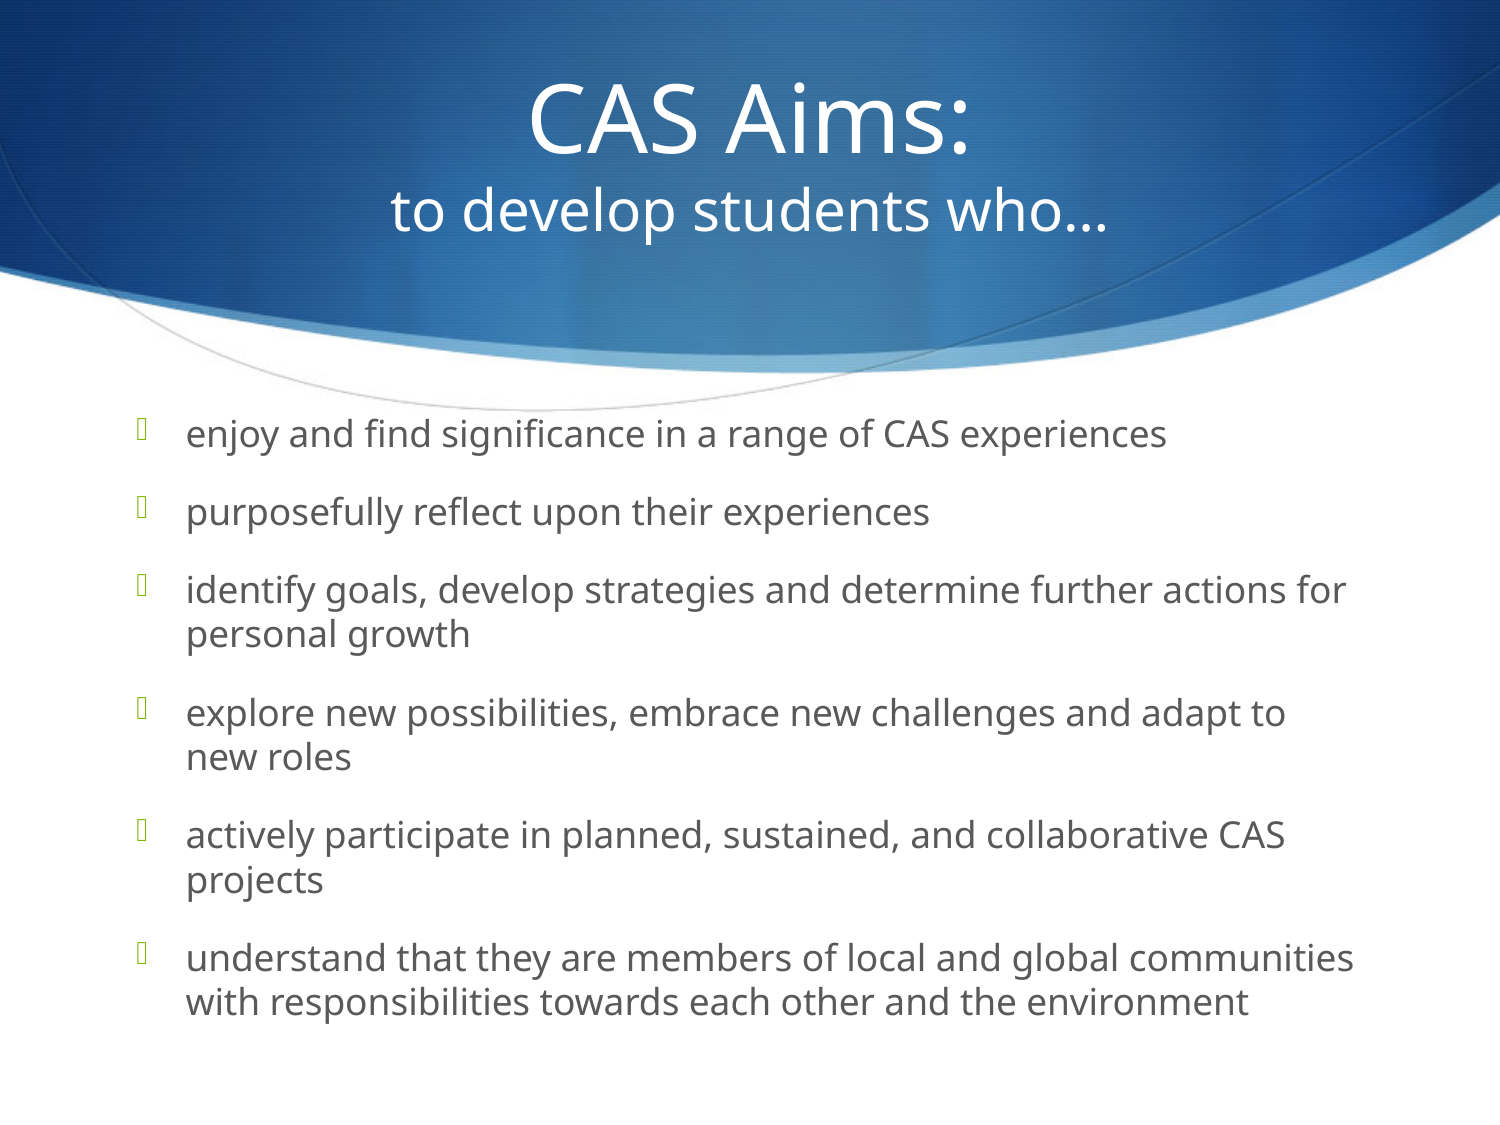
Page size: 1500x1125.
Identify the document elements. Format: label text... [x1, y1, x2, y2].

list enjoy and find significance in a range of CAS experiences purposefully reflect upon their experiences identify goals, develop strategies and determine further actions for personal growth explore new possibilities, embrace new challenges and adapt to new roles actively participate in planned, sustained, and collaborative CAS projects understand that they are members of local and global communities with responsibilities towards each other and the environment [121, 402, 1379, 1072]
picture [0, 0, 1500, 1125]
title CAS Aims: to develop students who… [75, 56, 1425, 245]
